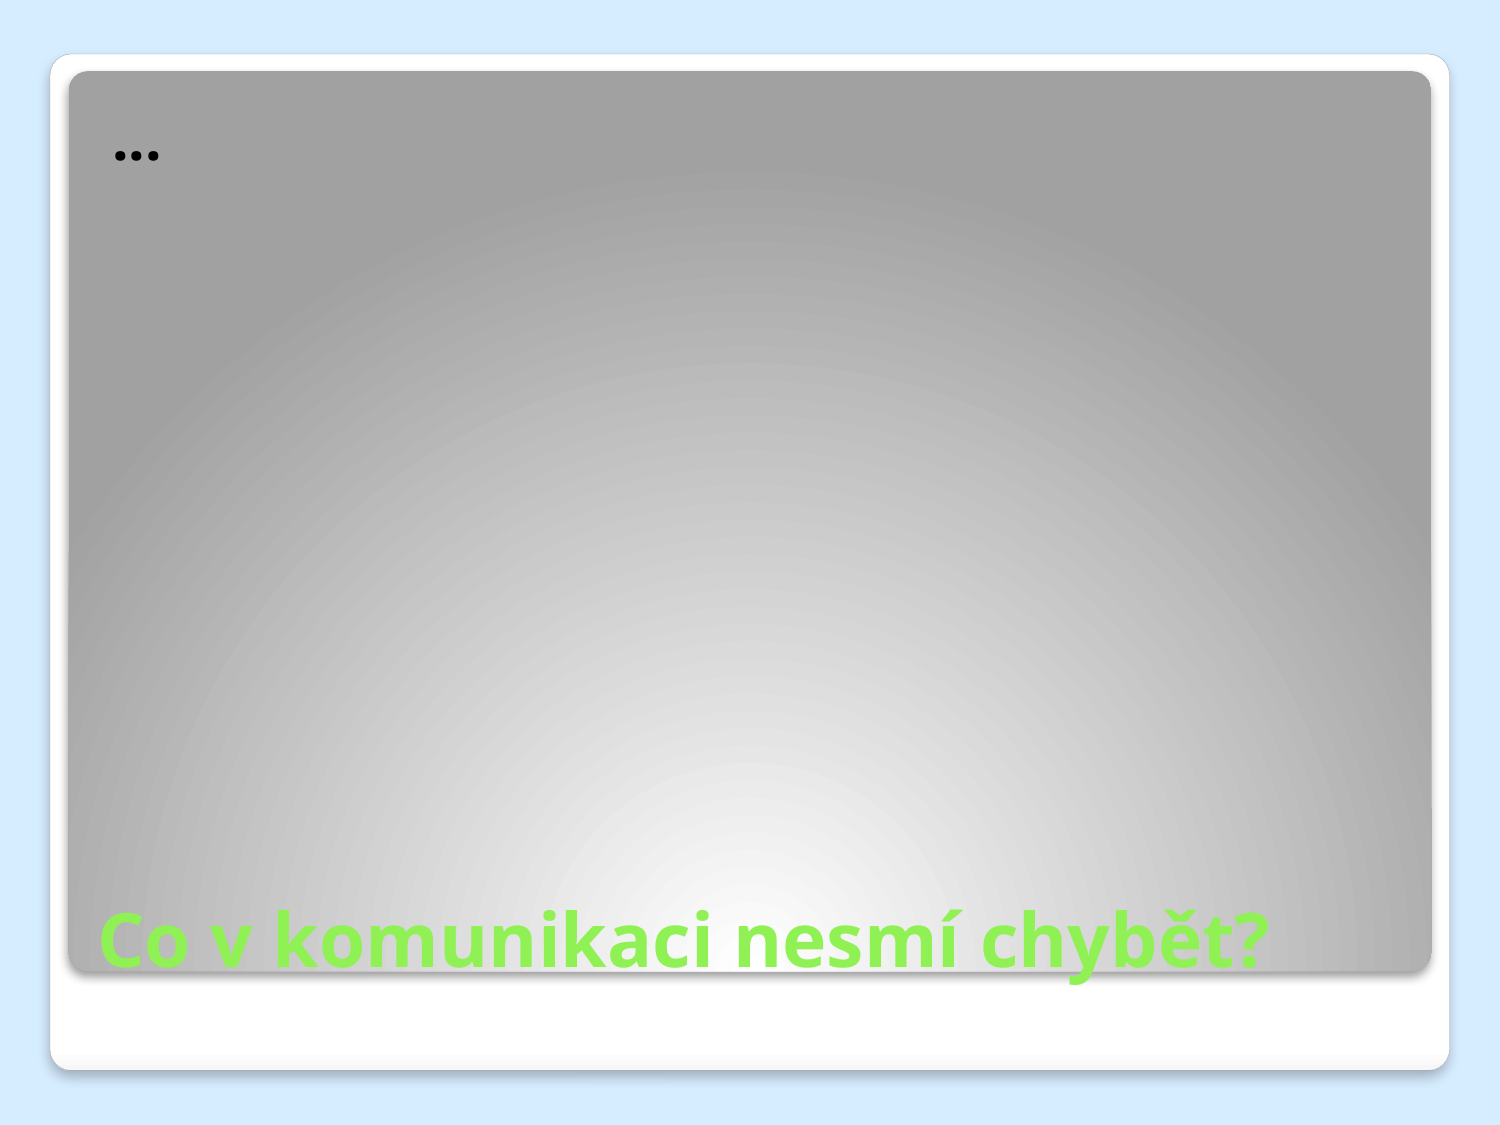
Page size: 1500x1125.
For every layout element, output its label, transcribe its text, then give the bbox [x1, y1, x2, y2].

list ... [82, 86, 1425, 774]
title Co v komunikaci nesmí chybět? [82, 817, 1425, 990]
